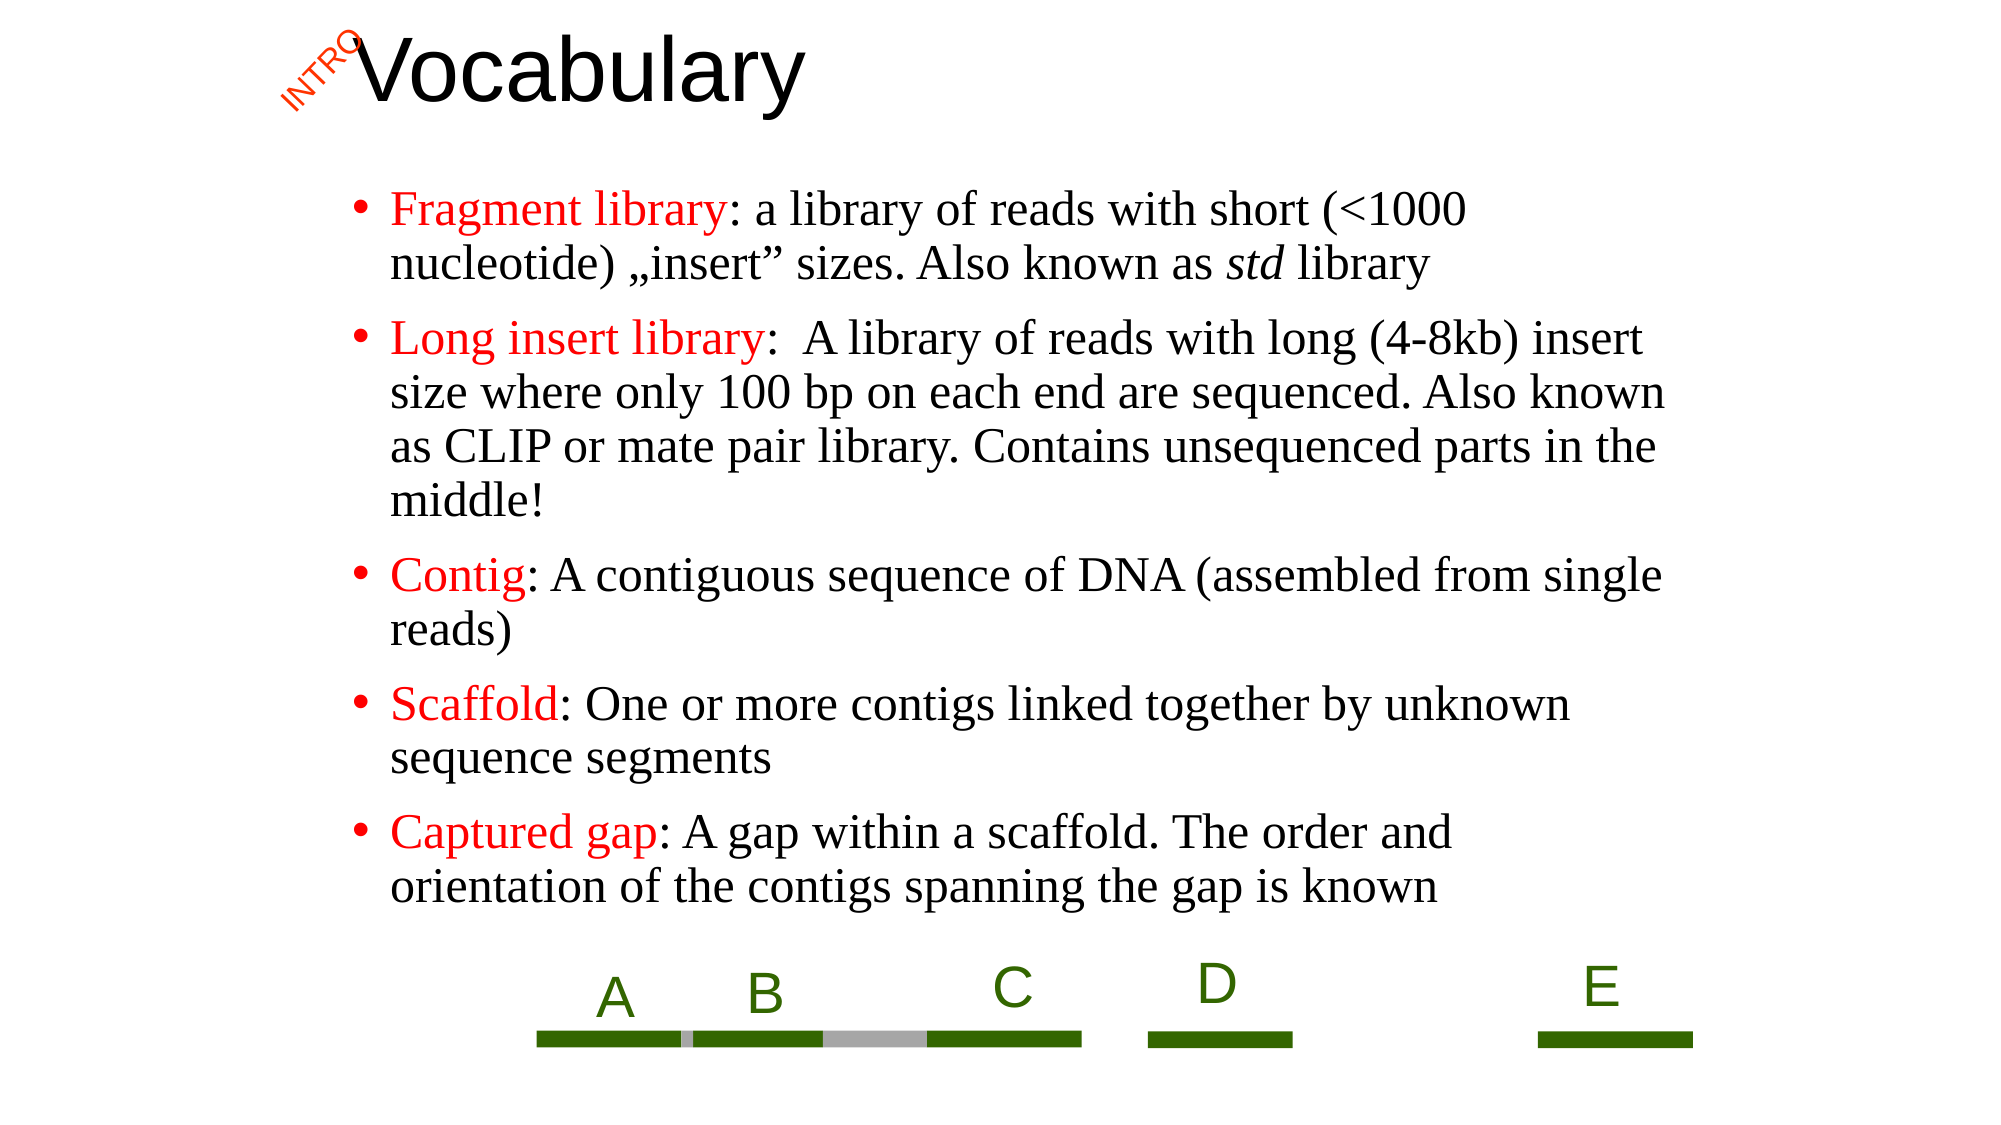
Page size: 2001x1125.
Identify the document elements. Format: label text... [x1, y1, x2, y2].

text_box E [1567, 940, 1624, 1026]
text_box C [977, 941, 1034, 1027]
text_box D [1182, 938, 1239, 1023]
text_box INTRO [243, 1, 387, 148]
title Vocabulary [337, 12, 1688, 174]
list Fragment library: a library of reads with short (<1000 nucleotide) „insert” sizes. Also known as std library Long insert library: A library of reads with long (4-8kb) insert size where only 100 bp on each end are sequenced. Also known as CLIP or mate pair library. Contains unsequenced parts in the middle! Contig: A contiguous sequence of DNA (assembled from single reads) Scaffold: One or more contigs linked together by unknown sequence segments Captured gap: A gap within a scaffold. The order and orientation of the contigs spanning the gap is known [337, 174, 1688, 963]
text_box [1147, 1031, 1693, 1049]
text_box A [581, 951, 638, 1030]
text_box B [731, 947, 788, 1030]
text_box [536, 1030, 1082, 1048]
